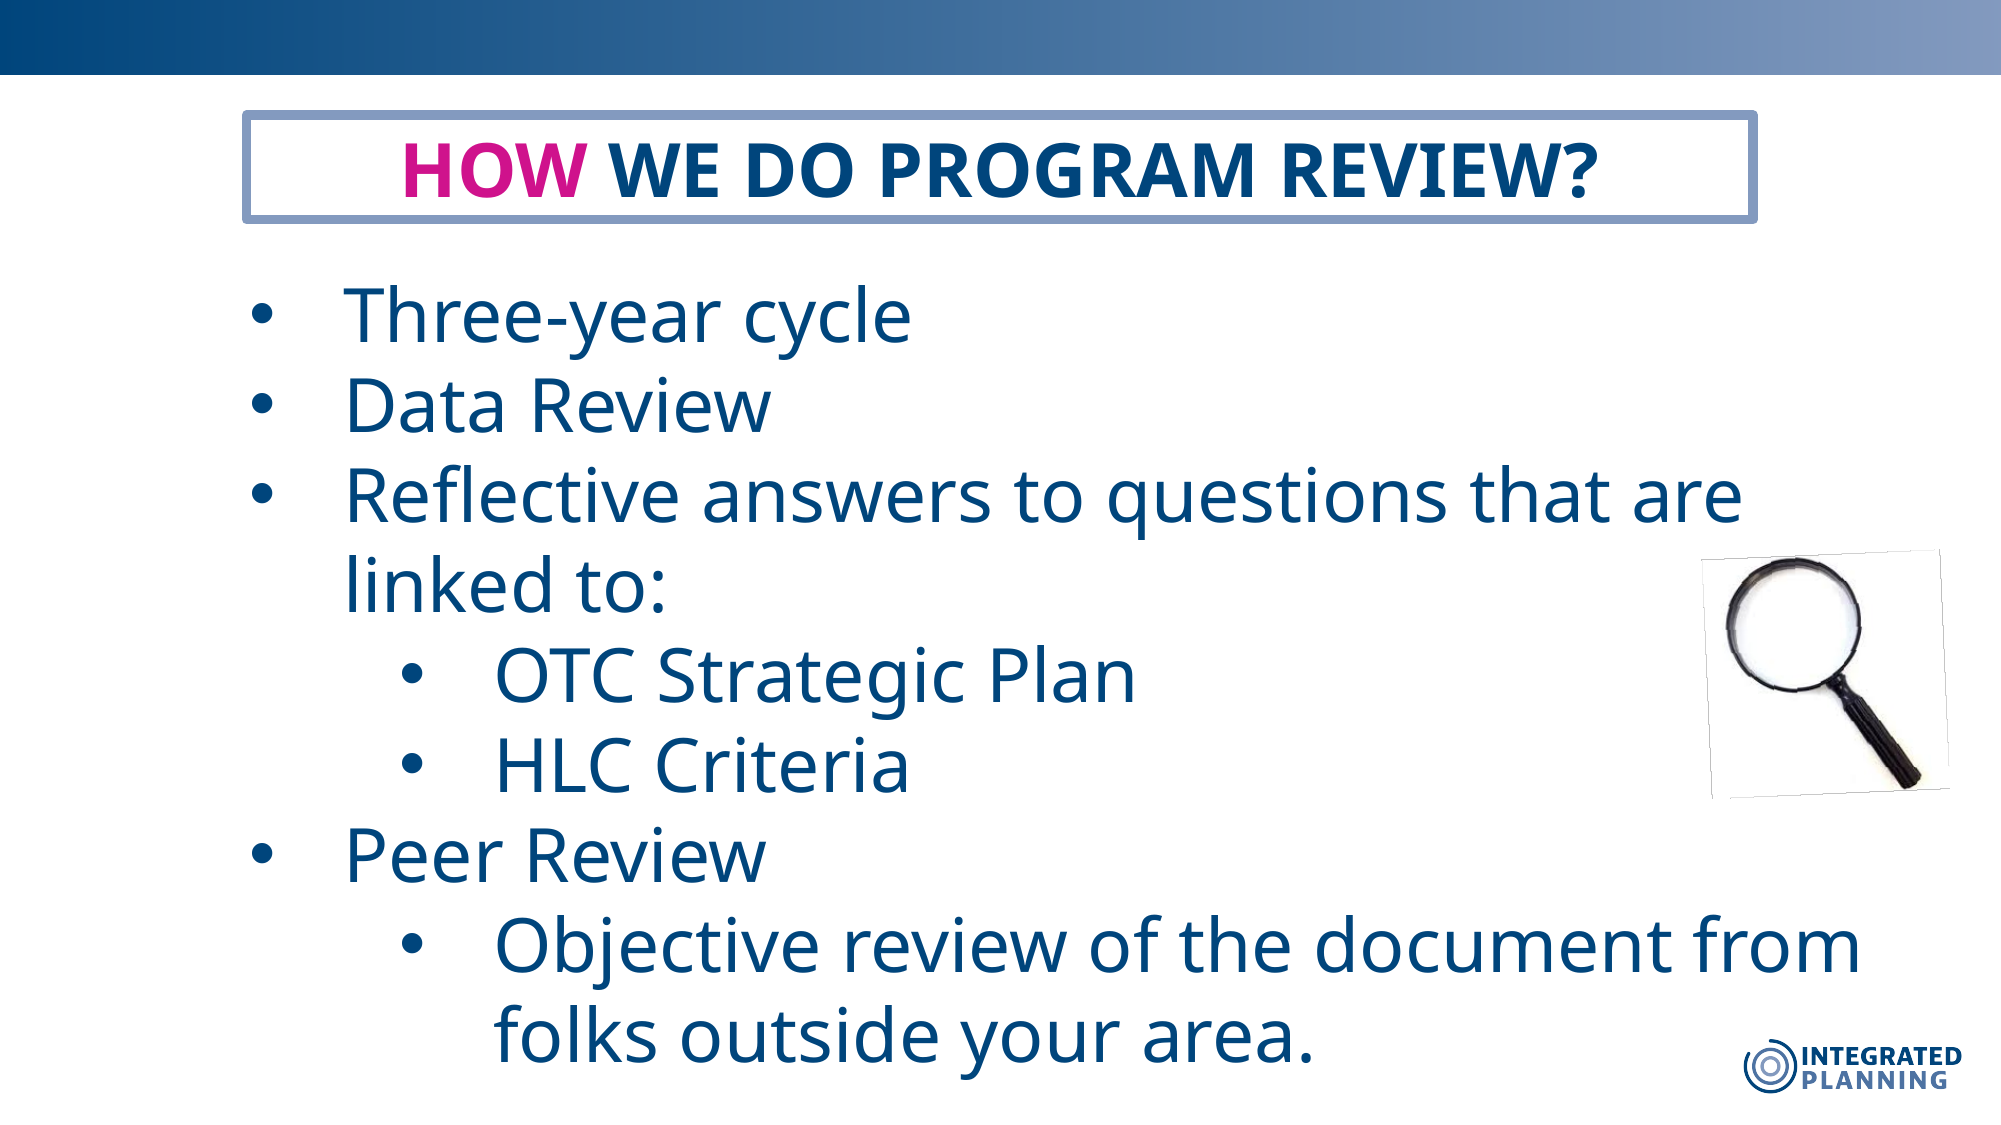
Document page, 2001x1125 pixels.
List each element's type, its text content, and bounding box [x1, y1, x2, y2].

text_box [0, 0, 2000, 76]
picture [1702, 549, 1950, 799]
text_box Three-year cycle Data Review Reflective answers to questions that are linked to: OTC Strategic Plan HLC Criteria Peer Review Objective review of the document from folks outside your area. [234, 260, 1967, 1085]
text_box HOW WE DO PROGRAM REVIEW? [246, 114, 1753, 220]
picture [1740, 1036, 1967, 1097]
